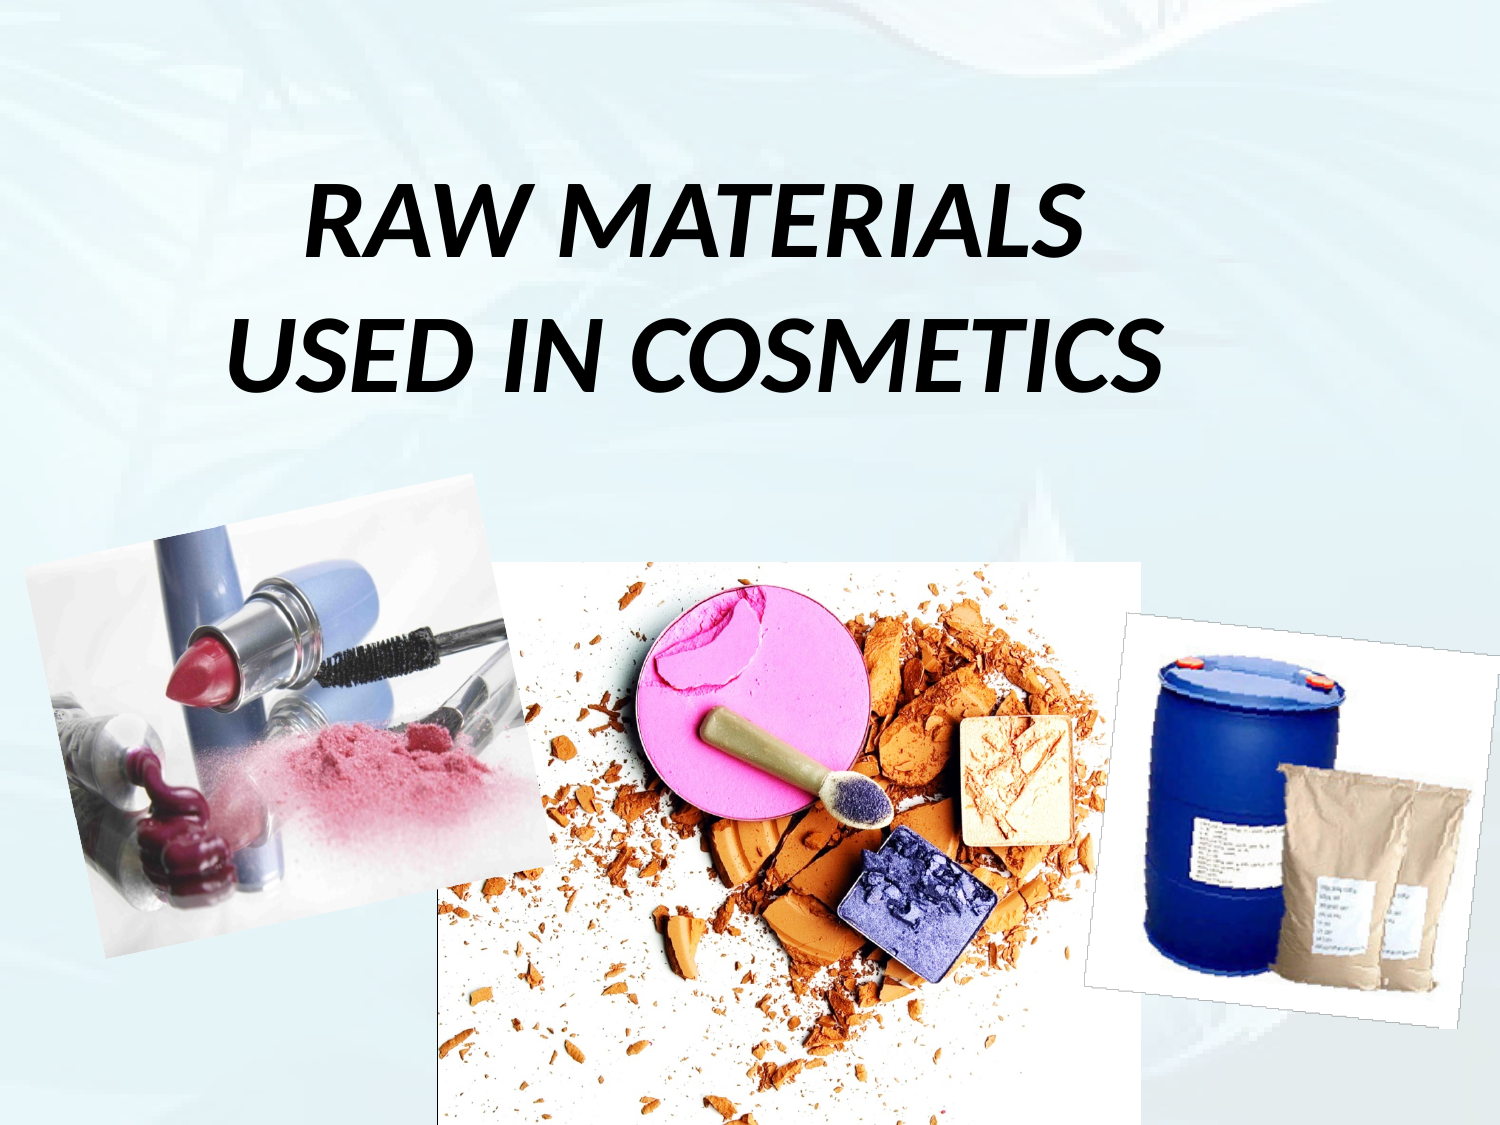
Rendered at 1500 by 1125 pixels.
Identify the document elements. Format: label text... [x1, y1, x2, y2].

picture [24, 474, 1500, 1125]
text_box RAW MATERIALS USED IN COSMETICS [199, 137, 1188, 423]
